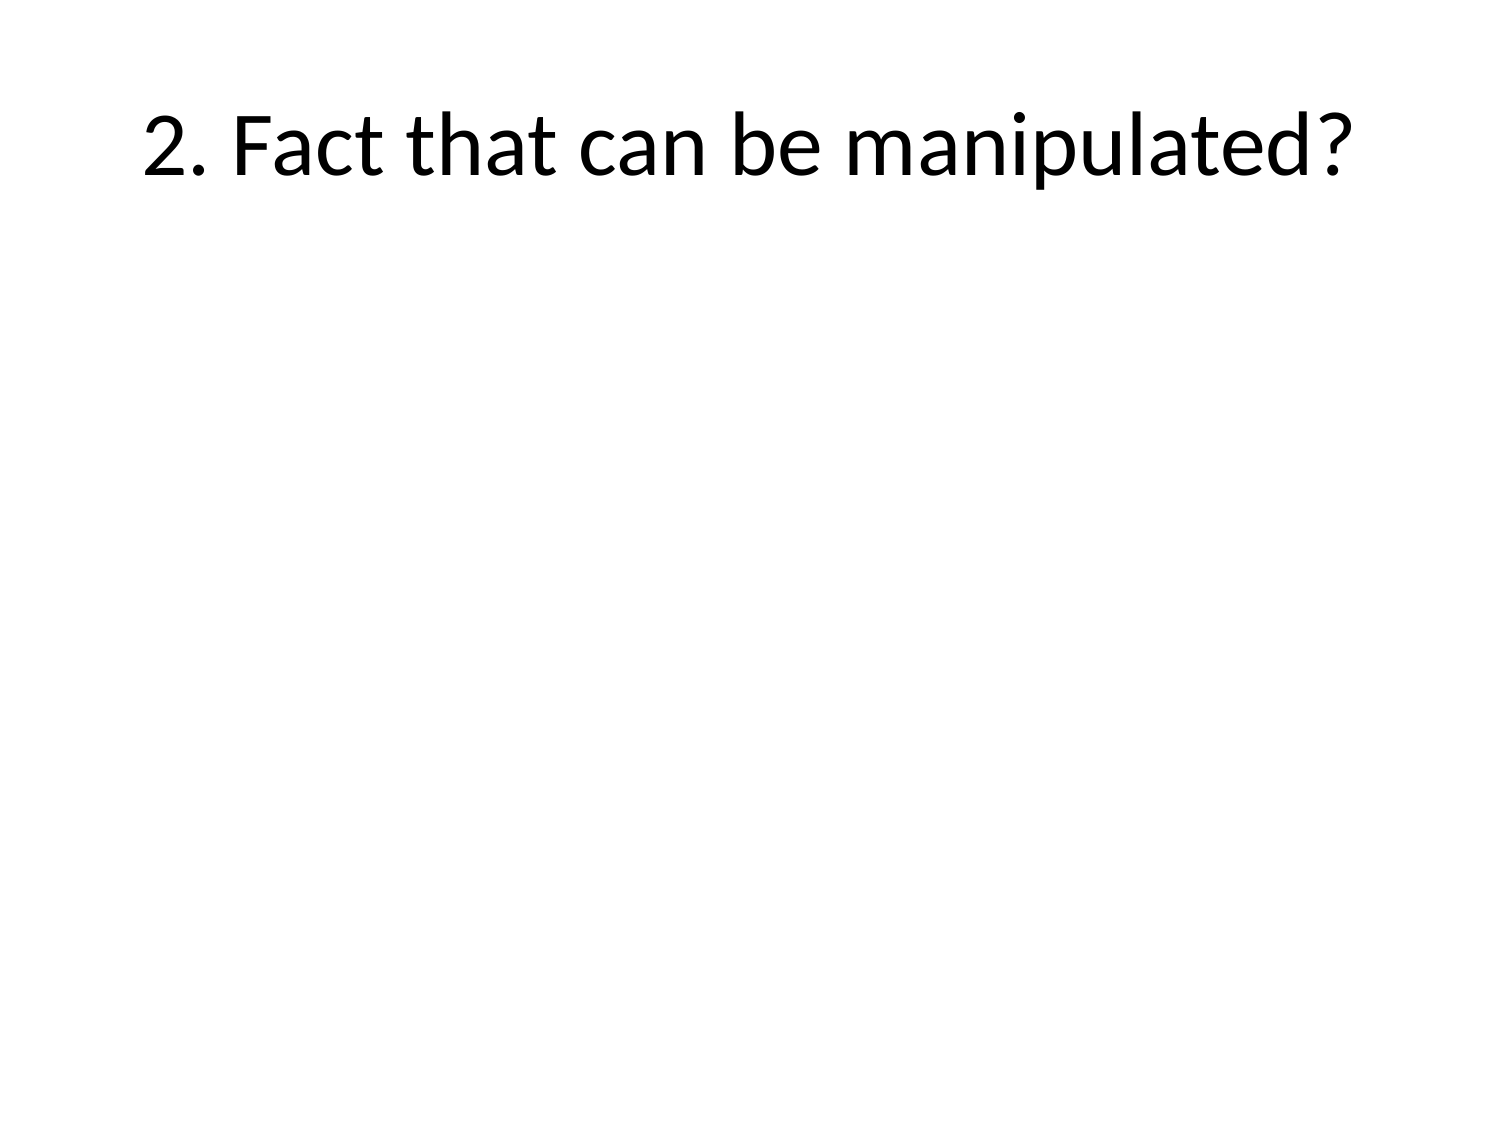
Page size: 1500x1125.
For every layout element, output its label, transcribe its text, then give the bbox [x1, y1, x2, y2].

title 2. Fact that can be manipulated? [75, 45, 1425, 233]
